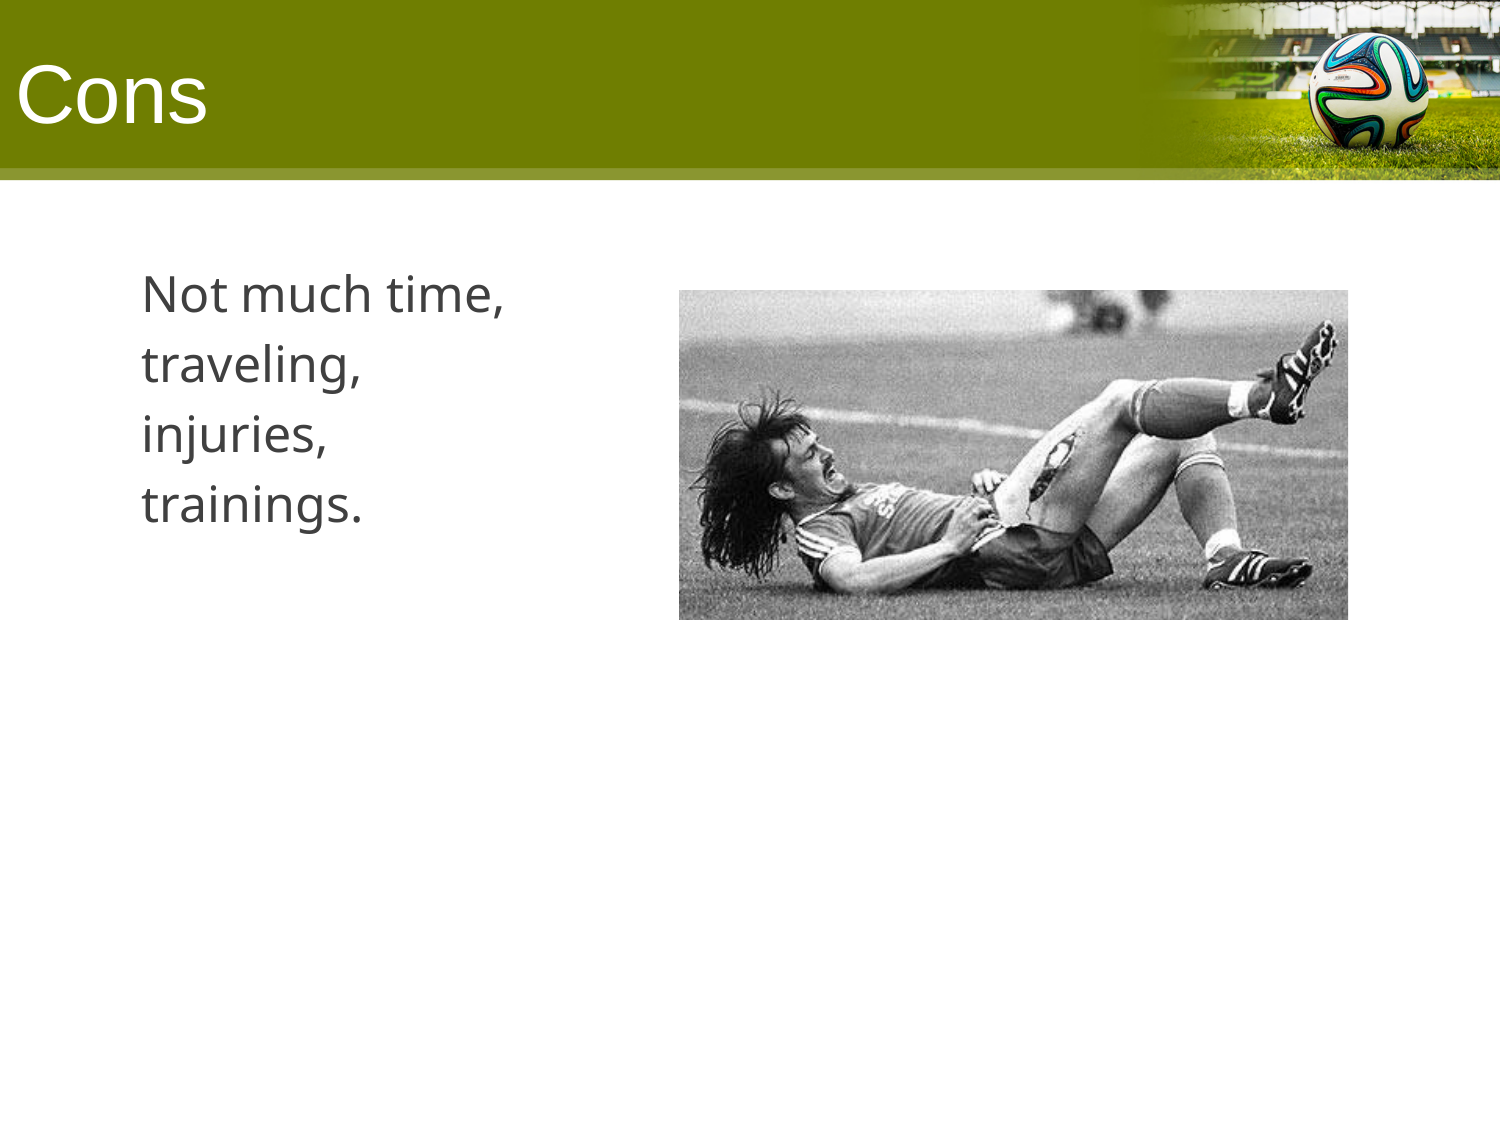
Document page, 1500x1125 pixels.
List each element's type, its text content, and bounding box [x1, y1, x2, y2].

picture [0, 179, 1500, 1125]
title Cons [0, 2, 1500, 179]
list Not much time, traveling, injuries, trainings. [76, 255, 1427, 847]
